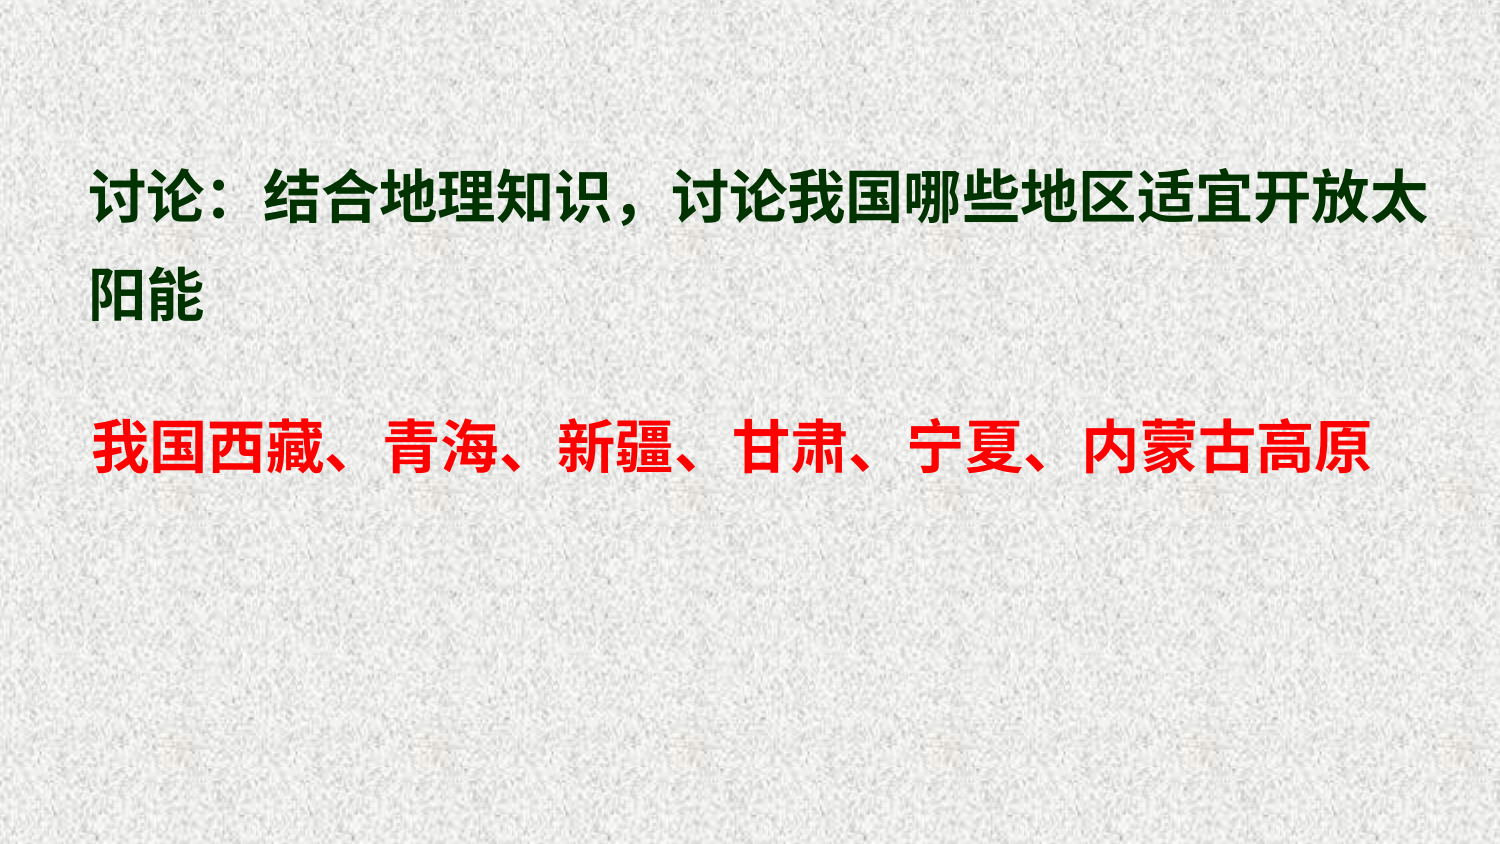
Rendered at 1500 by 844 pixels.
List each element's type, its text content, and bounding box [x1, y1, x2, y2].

picture [0, 0, 1500, 844]
text_box 我国西藏、青海、新疆、甘肃、宁夏、内蒙古高原 [76, 374, 1424, 488]
text_box 讨论：结合地理知识，讨论我国哪些地区适宜开放太阳能 [76, 126, 1447, 335]
